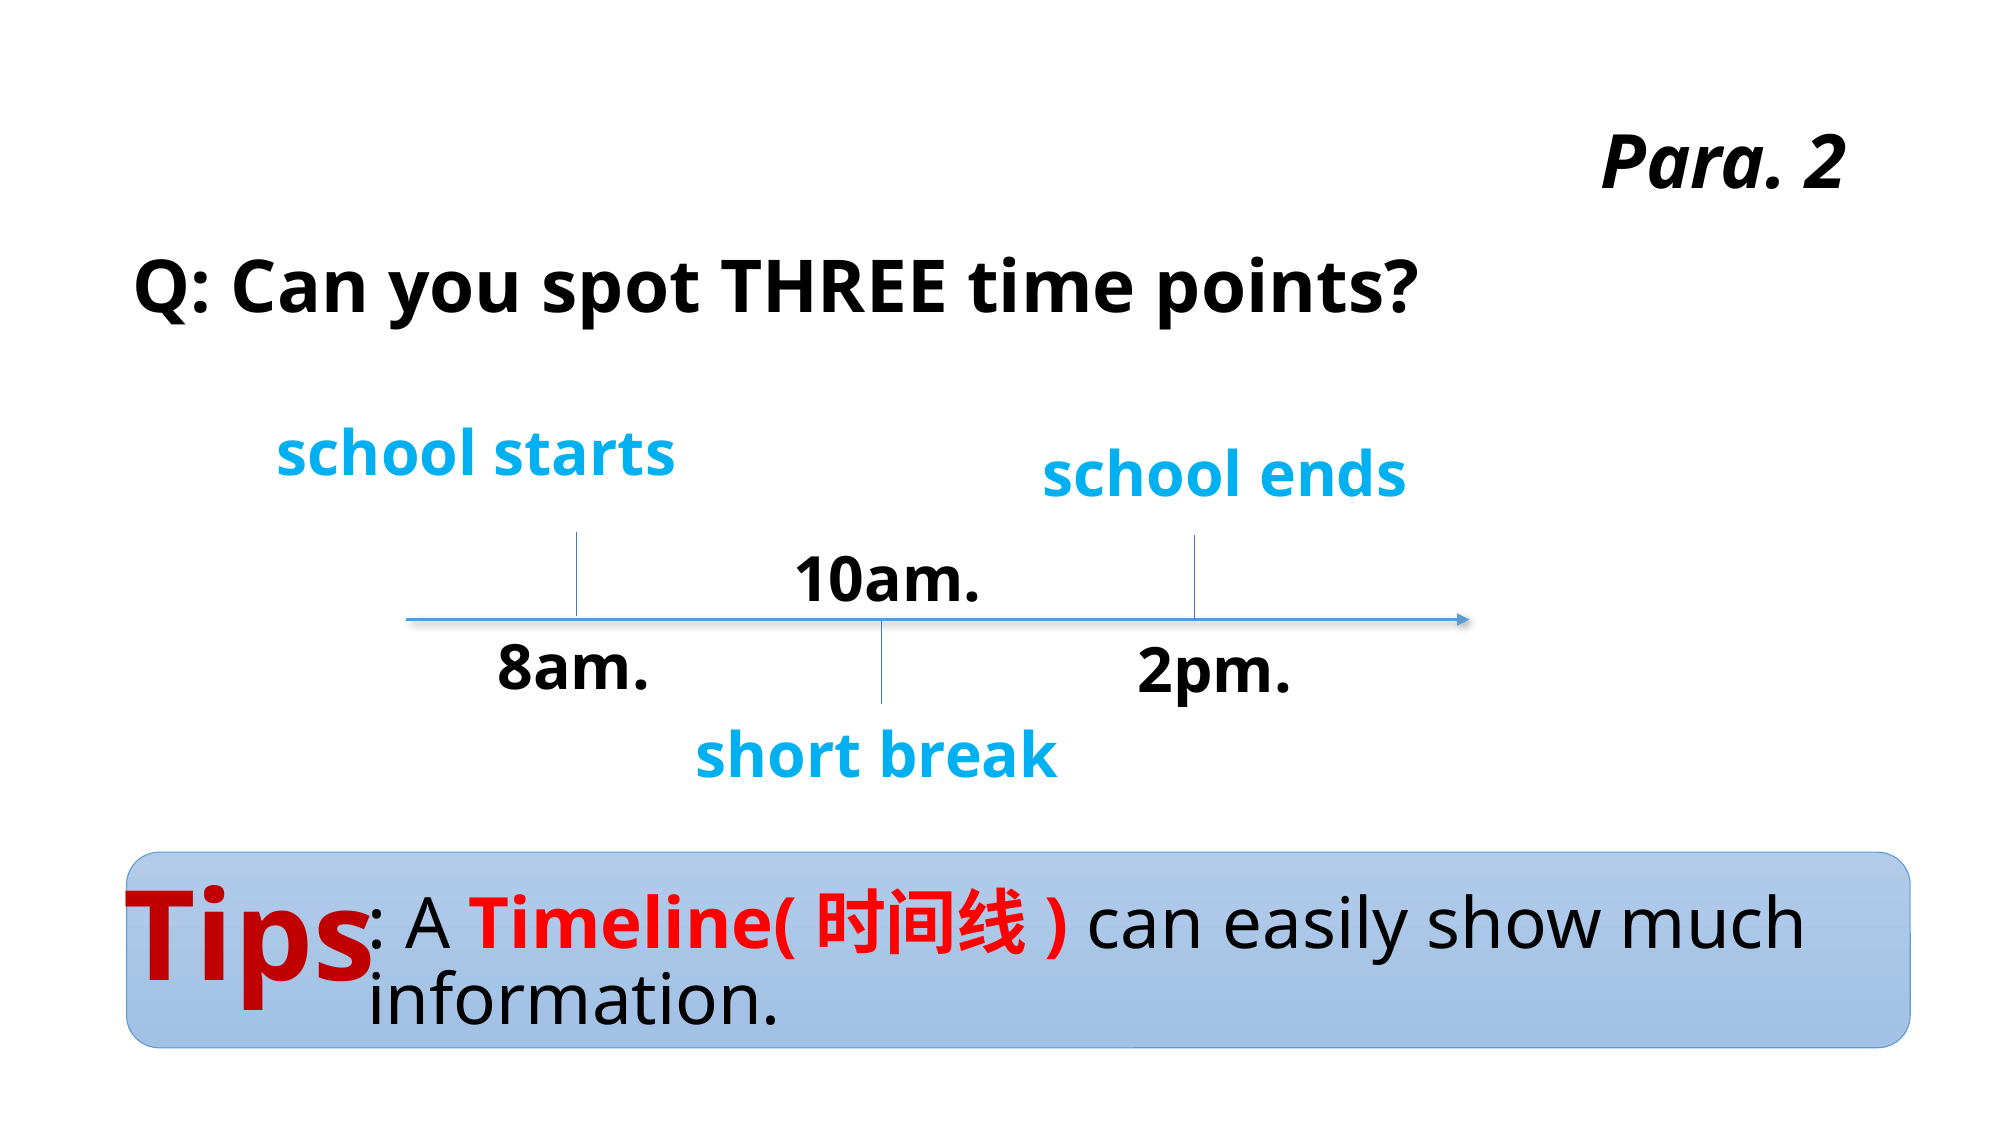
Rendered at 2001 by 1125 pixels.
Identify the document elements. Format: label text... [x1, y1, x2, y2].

text_box [126, 1013, 352, 1049]
text_box school ends [1027, 426, 1423, 516]
text_box short break [680, 707, 1074, 798]
text_box Para. 2 [137, 55, 1863, 273]
text_box school starts [262, 405, 692, 496]
text_box 10am. [778, 531, 997, 619]
list Q: Can you spot THREE time points? [117, 242, 1843, 389]
text_box 8am. [482, 620, 666, 710]
text_box : A Timeline(时间线) can easily show much information. [352, 879, 1939, 1125]
text_box [391, 851, 1911, 879]
text_box Tips [108, 847, 391, 1013]
text_box 2pm. [1122, 622, 1307, 712]
